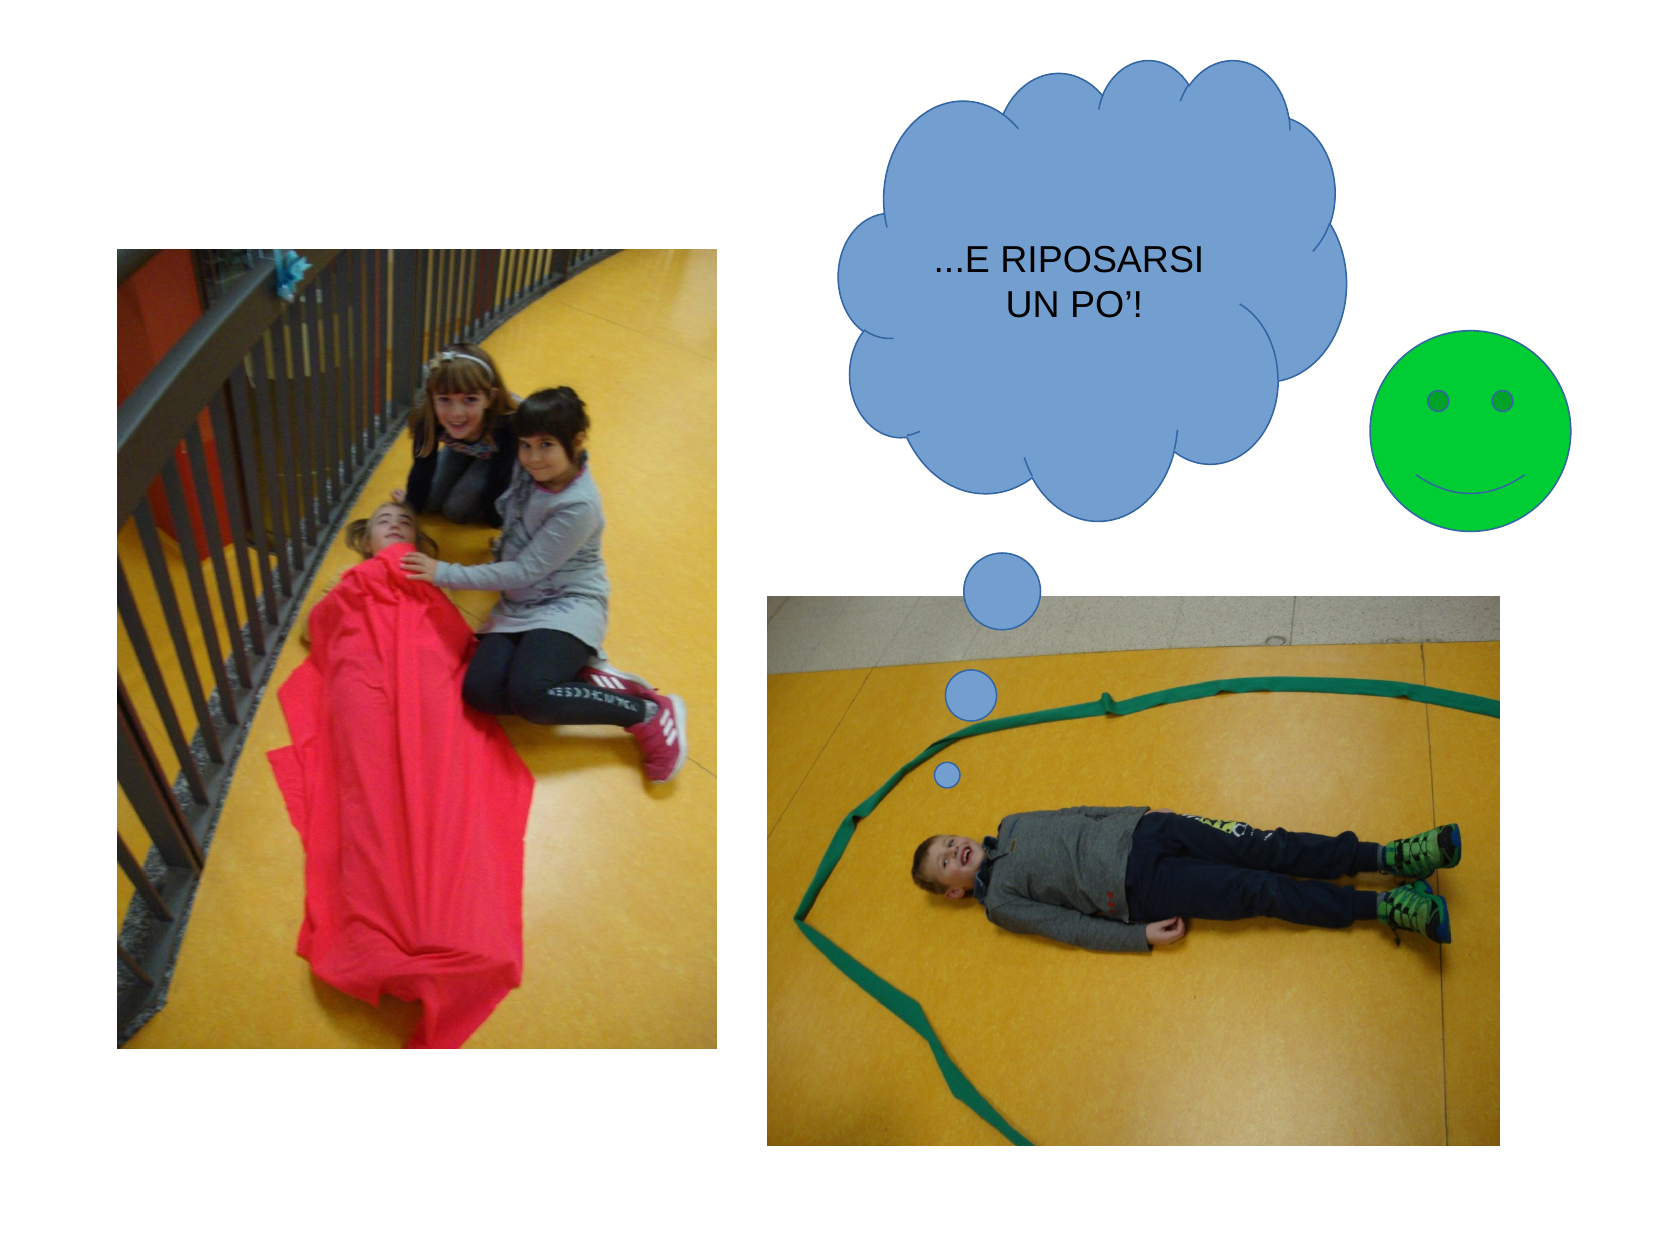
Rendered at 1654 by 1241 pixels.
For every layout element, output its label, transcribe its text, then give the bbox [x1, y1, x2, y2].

picture [117, 249, 718, 1049]
text_box [1370, 330, 1571, 532]
picture [767, 596, 1501, 1146]
text_box ...E RIPOSARSI UN PO’! [963, 552, 1041, 594]
text_box ...E RIPOSARSI UN PO’! [838, 60, 1347, 522]
